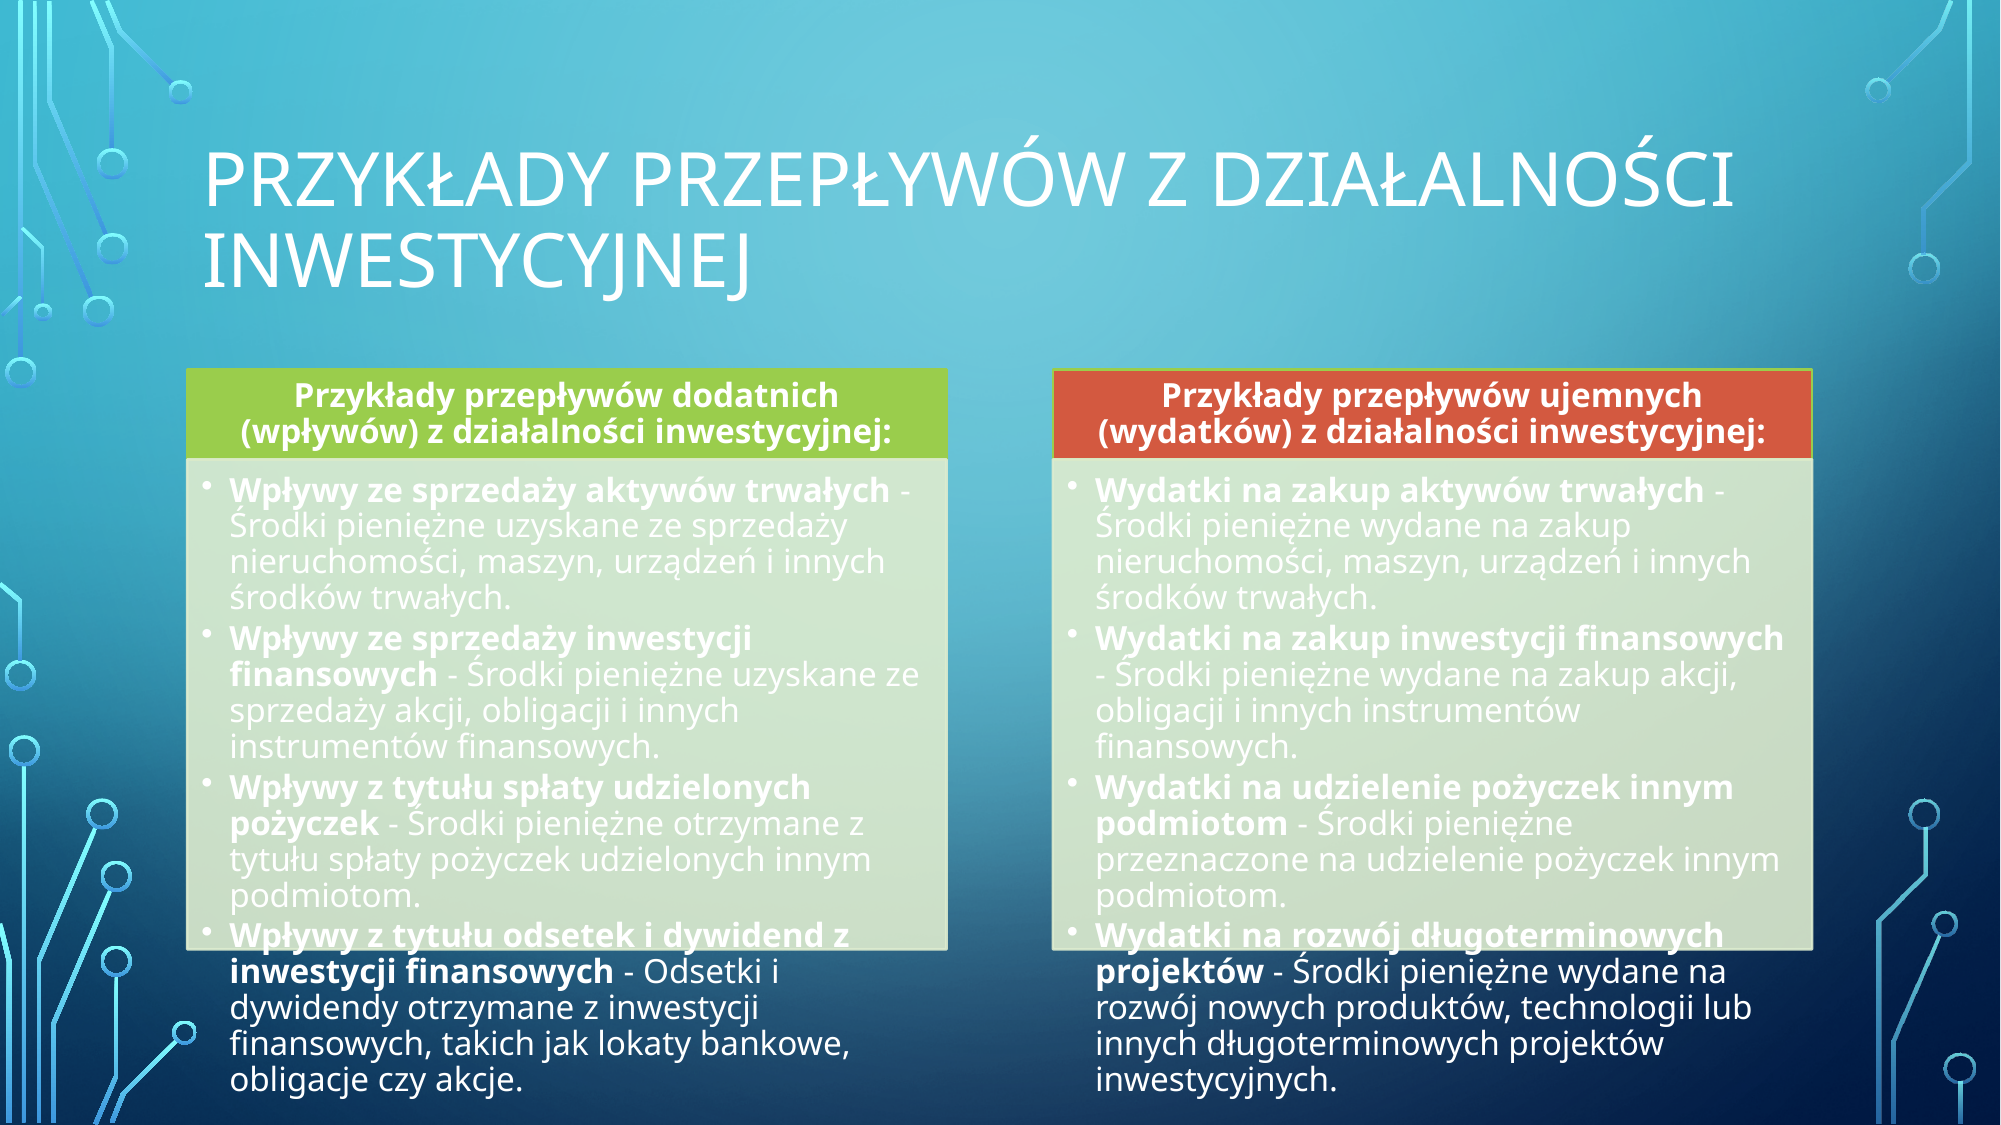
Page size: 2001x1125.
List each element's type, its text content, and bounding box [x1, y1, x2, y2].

title Przykłady przepływów z działalności inwestycyjnej [187, 101, 1813, 344]
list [186, 368, 1813, 951]
